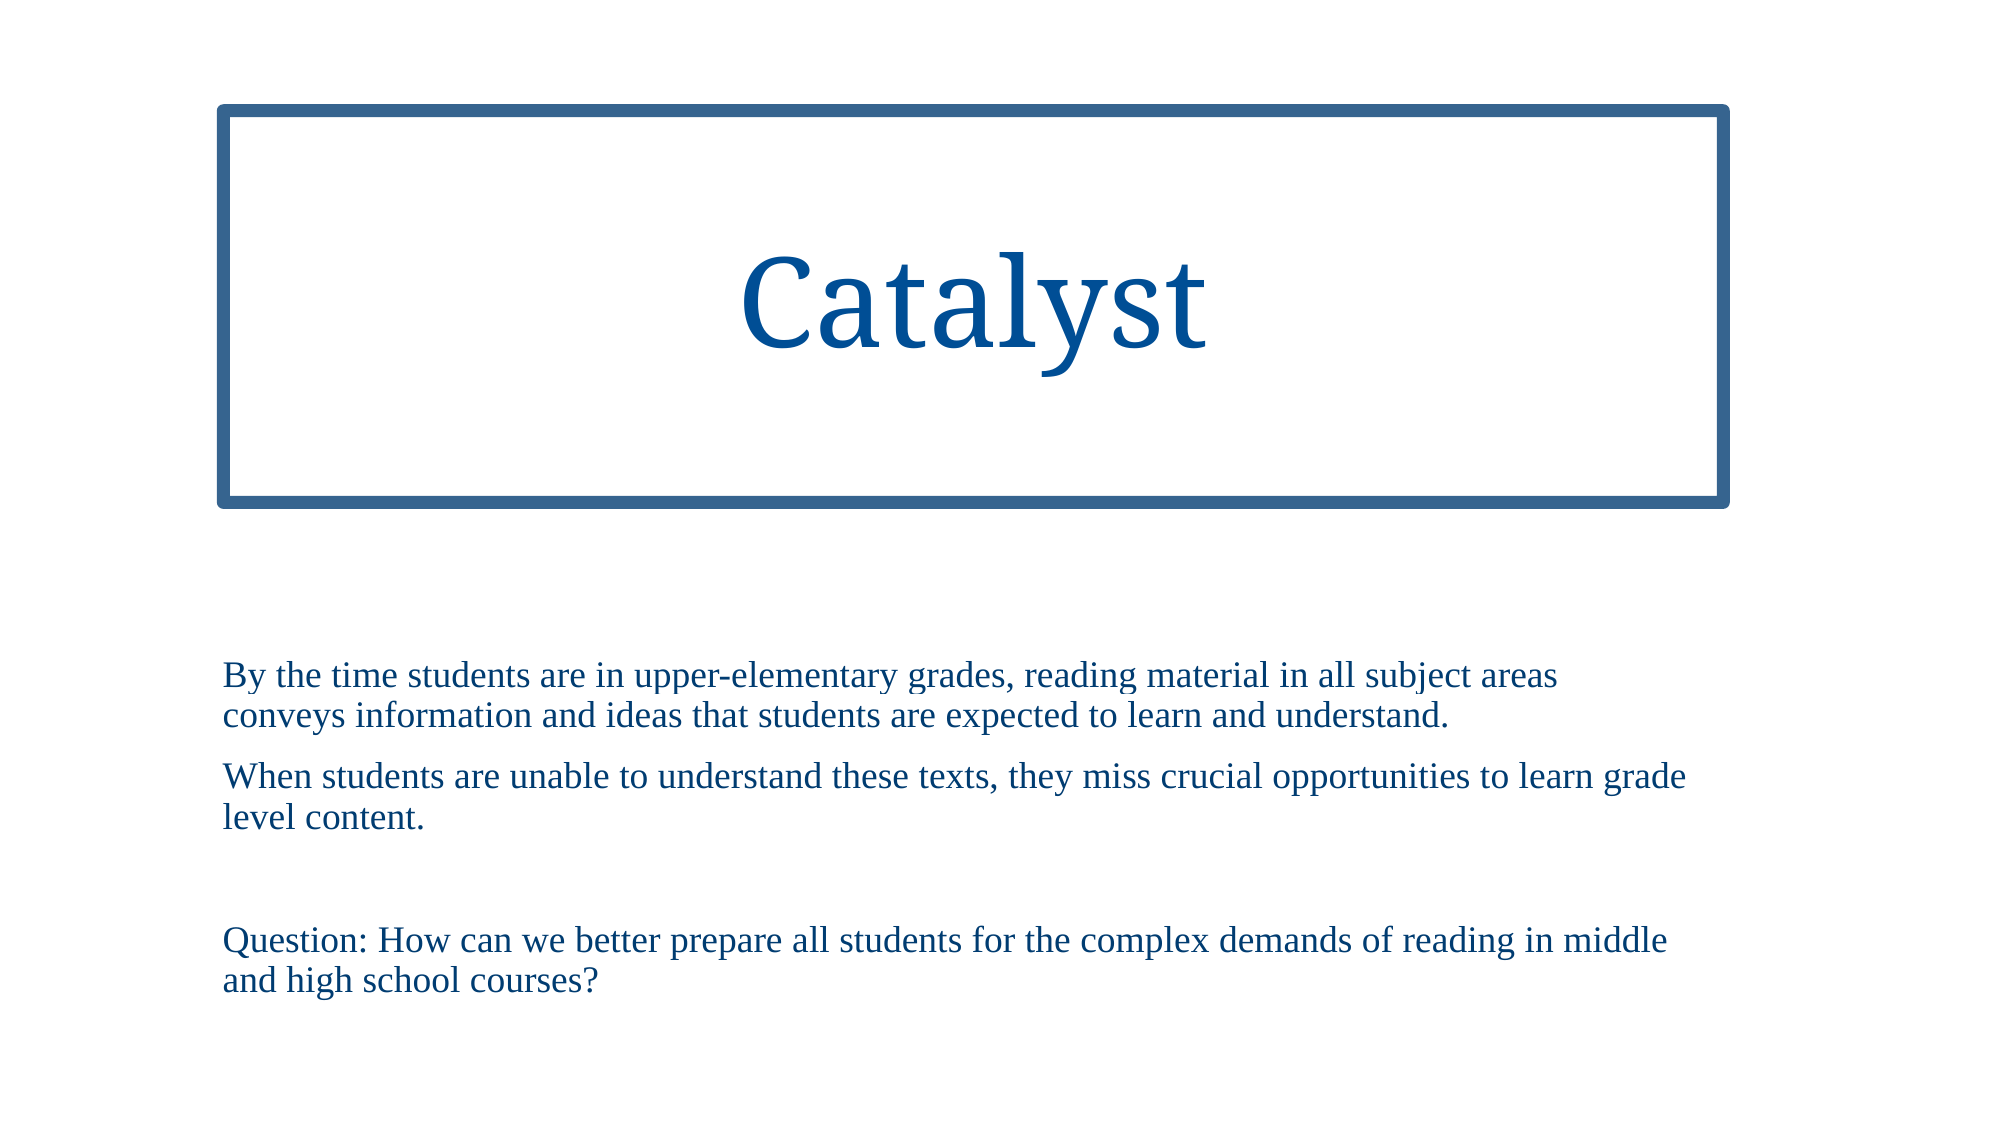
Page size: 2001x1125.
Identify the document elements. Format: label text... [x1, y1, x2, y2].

subtitle By the time students are in upper-elementary grades, reading material in all subject areas conveys information and ideas that students are expected to learn and understand. When students are unable to understand these texts, they miss crucial opportunities to learn grade level content. Question: How can we better prepare all students for the complex demands of reading in middle and high school courses? [207, 581, 1708, 1029]
title Catalyst [217, 104, 1730, 509]
